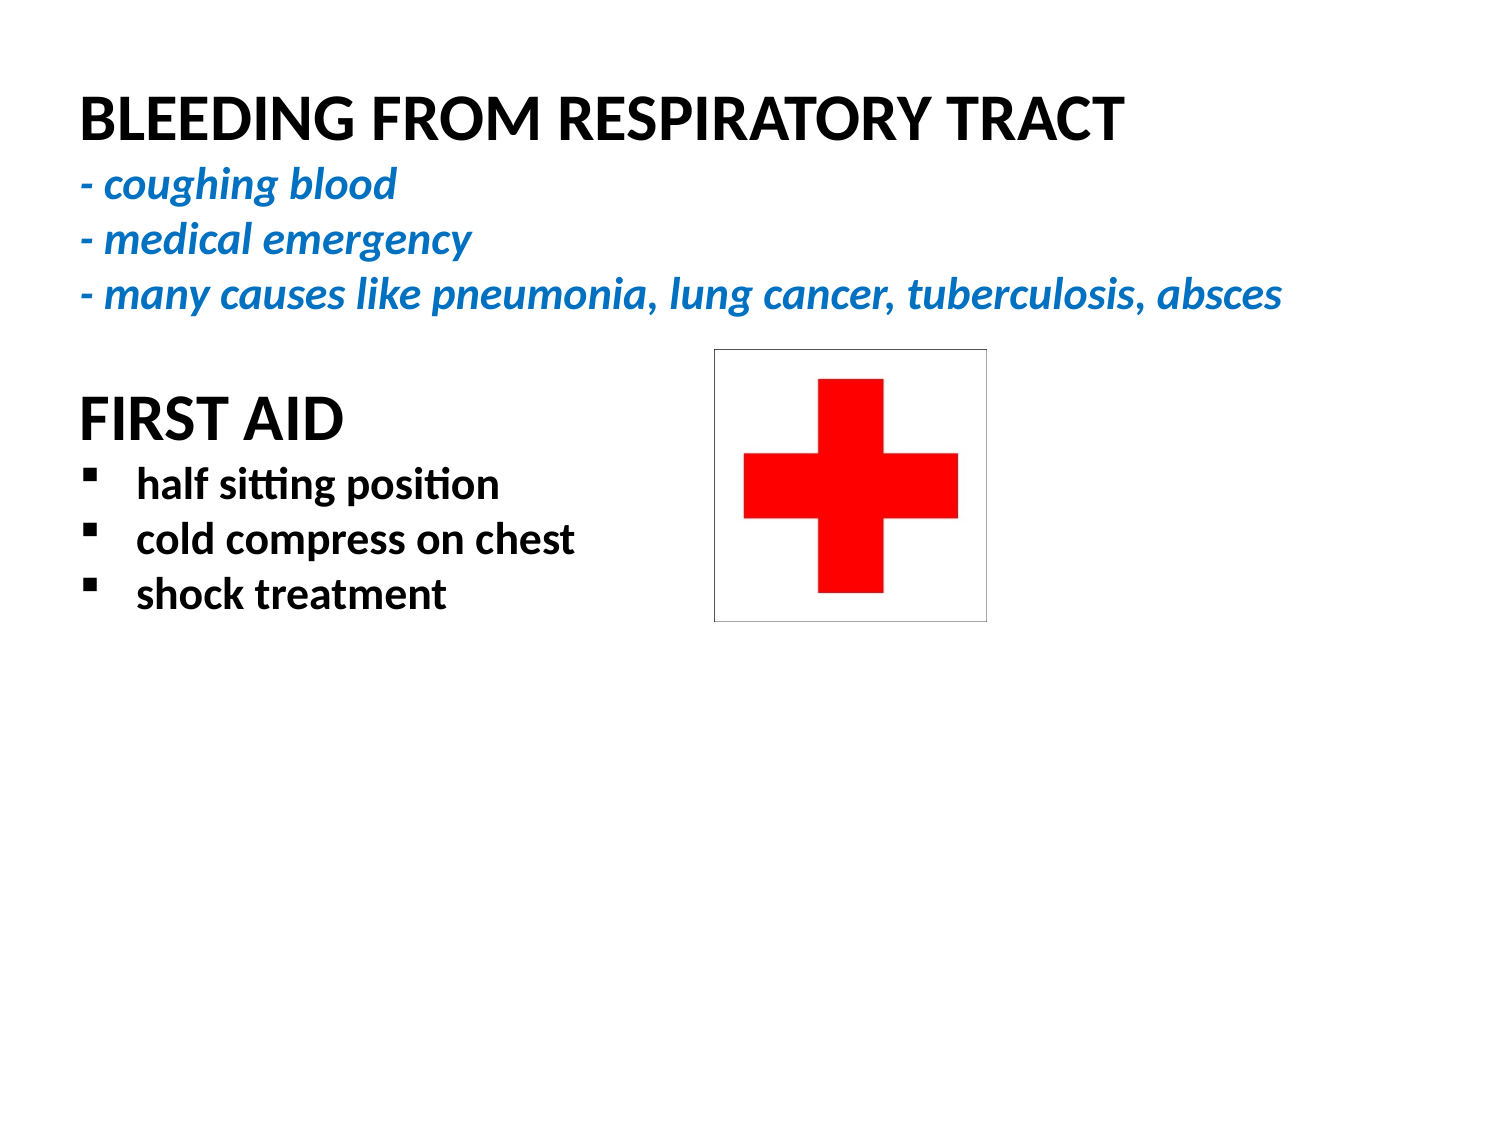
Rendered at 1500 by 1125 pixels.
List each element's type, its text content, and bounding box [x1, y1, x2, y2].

picture [714, 349, 987, 622]
text_box BLEEDING FROM RESPIRATORY TRACT - coughing blood - medical emergency - many causes like pneumonia, lung cancer, tuberculosis, absces FIRST AID half sitting position cold compress on chest shock treatment [64, 66, 1447, 761]
